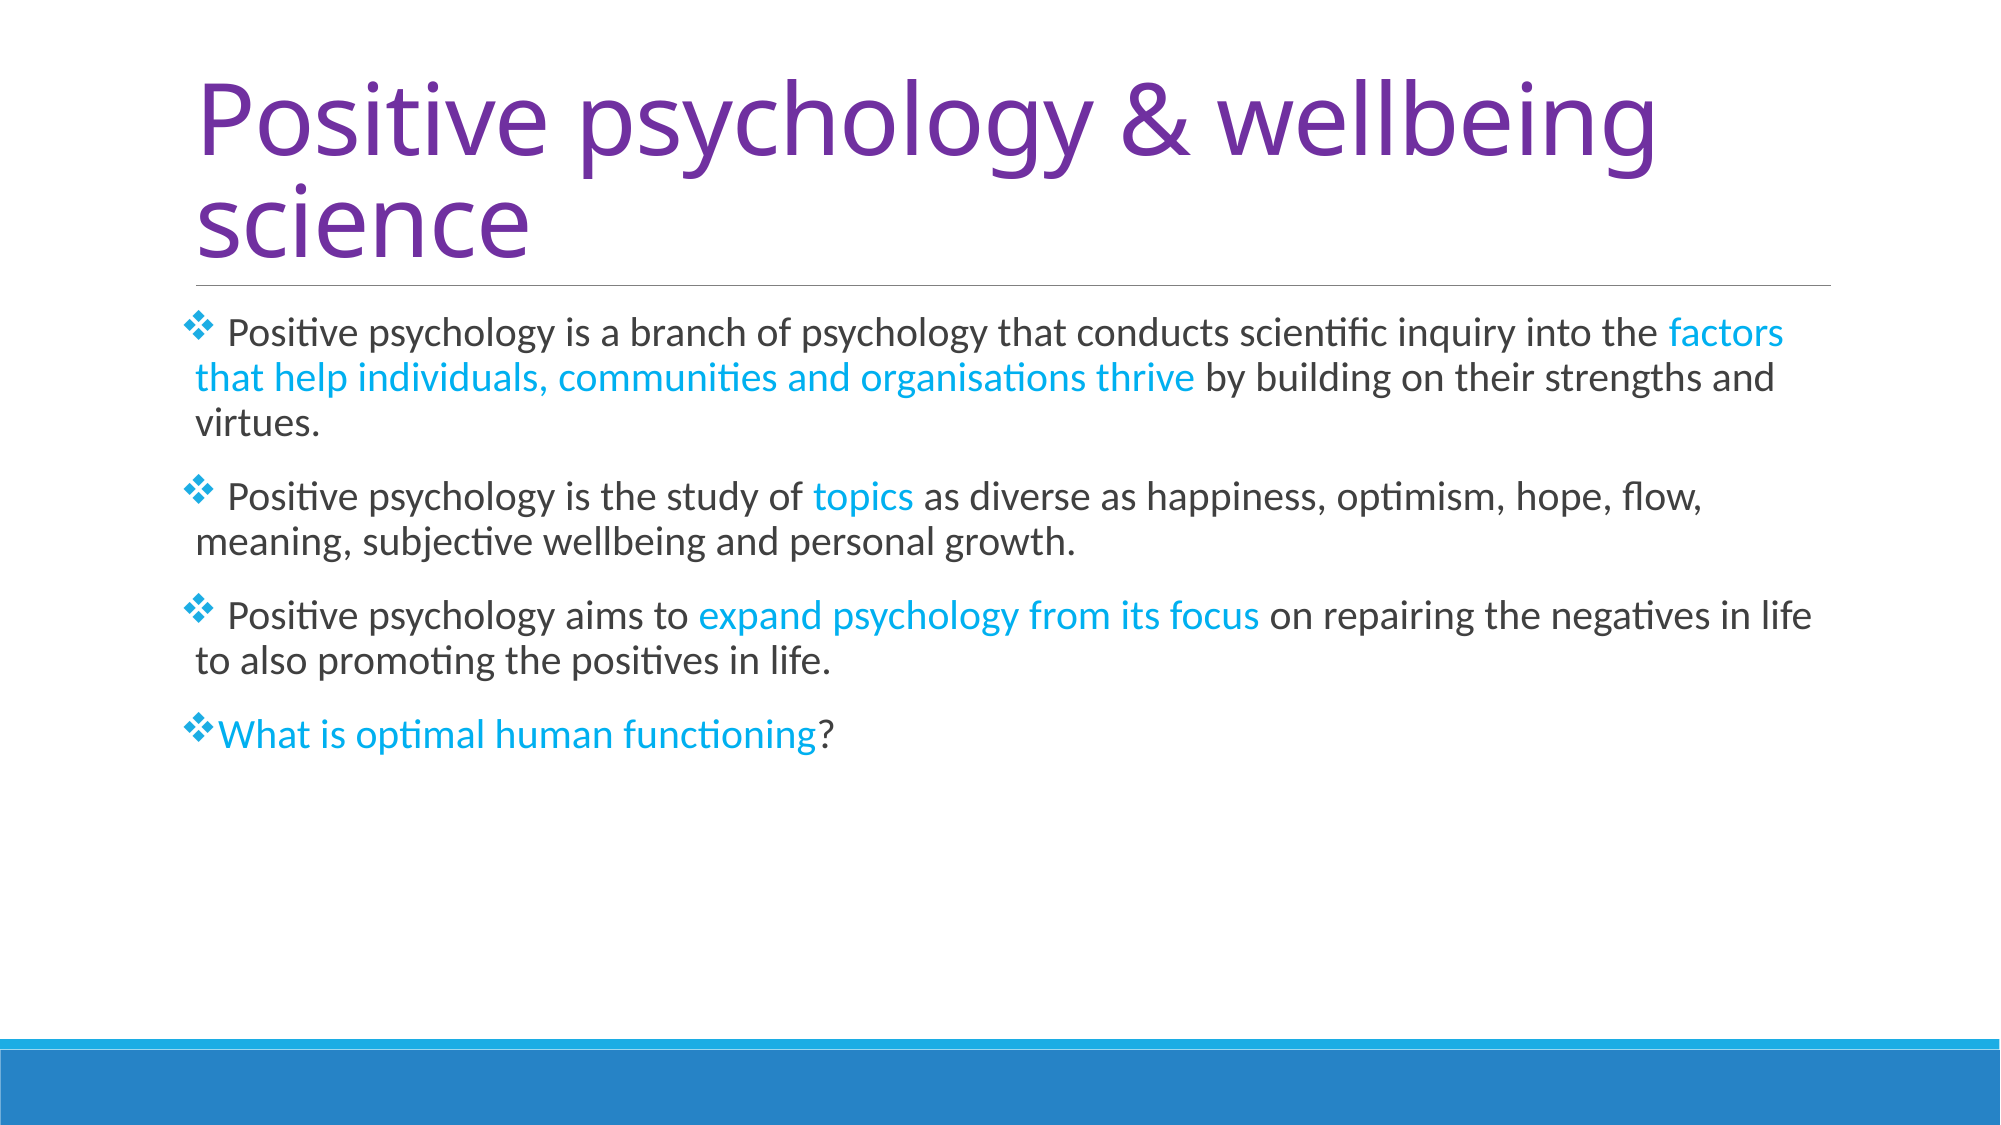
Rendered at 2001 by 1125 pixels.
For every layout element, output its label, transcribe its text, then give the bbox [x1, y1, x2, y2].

text_box [192, 399, 1063, 1060]
list Positive psychology is a branch of psychology that conducts scientific inquiry into the factors that help individuals, communities and organisations thrive by building on their strengths and virtues. Positive psychology is the study of topics as diverse as happiness, optimism, hope, flow, meaning, subjective wellbeing and personal growth. Positive psychology aims to expand psychology from its focus on repairing the negatives in life to also promoting the positives in life. What is optimal human functioning? [180, 302, 1830, 963]
title Positive psychology & wellbeing science [180, 47, 1830, 285]
